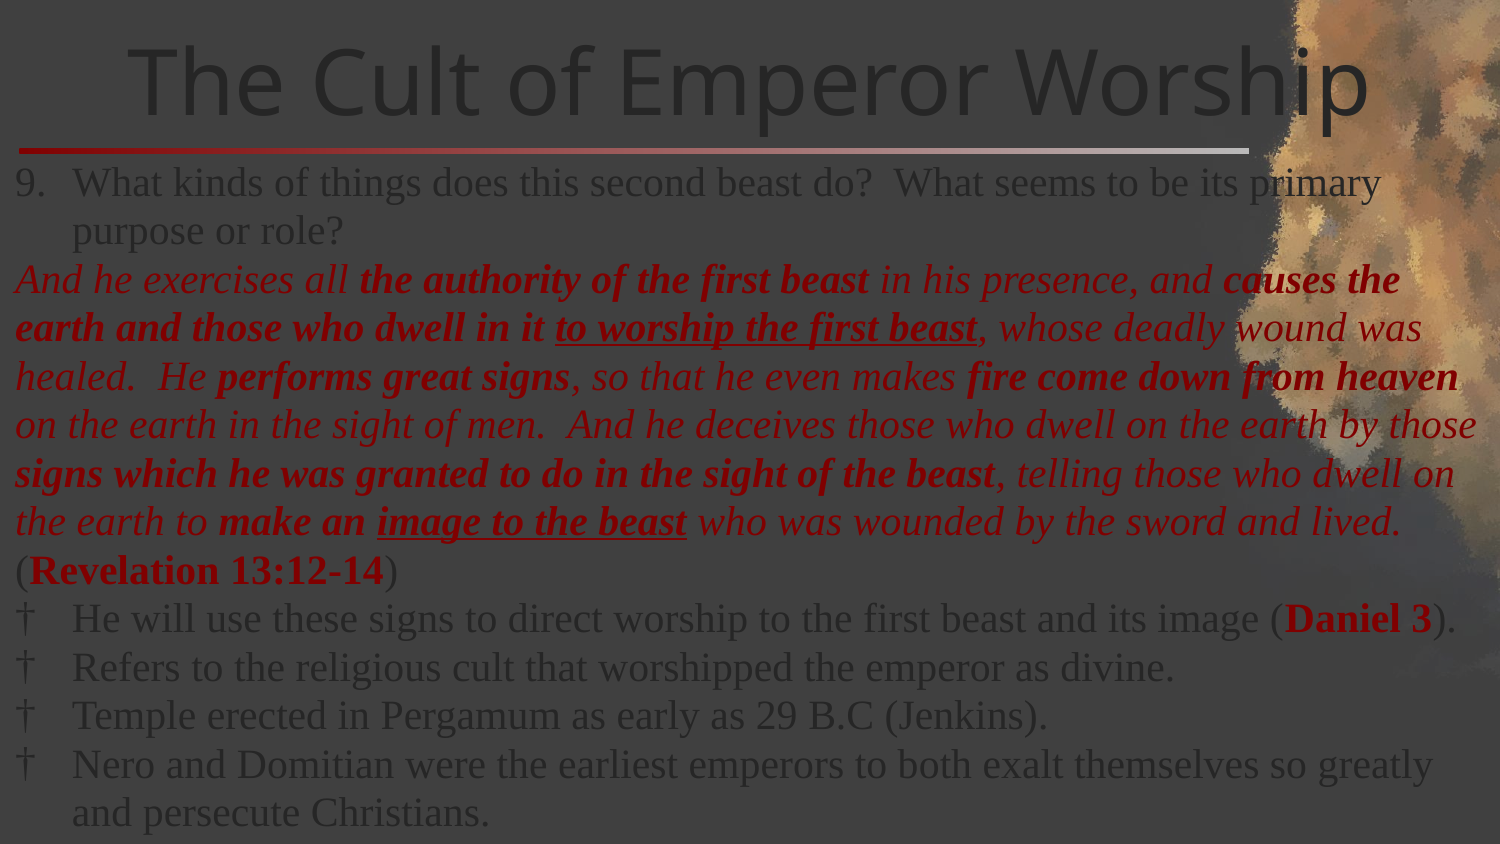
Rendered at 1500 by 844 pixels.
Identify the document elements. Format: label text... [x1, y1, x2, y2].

list What kinds of things does this second beast do? What seems to be its primary purpose or role? And he exercises all the authority of the first beast in his presence, and causes the earth and those who dwell in it to worship the first beast, whose deadly wound was healed. He performs great signs, so that he even makes fire come down from heaven on the earth in the sight of men. And he deceives those who dwell on the earth by those signs which he was granted to do in the sight of the beast, telling those who dwell on the earth to make an image to the beast who was wounded by the sword and lived. (Revelation 13:12-14) He will use these signs to direct worship to the first beast and its image (Daniel 3). Refers to the religious cult that worshipped the emperor as divine. Temple erected in Pergamum as early as 29 B.C (Jenkins). Nero and Domitian were the earliest emperors to both exalt themselves so greatly and persecute Christians. [7, 150, 1493, 830]
title The Cult of Emperor Worship [7, 7, 1493, 150]
